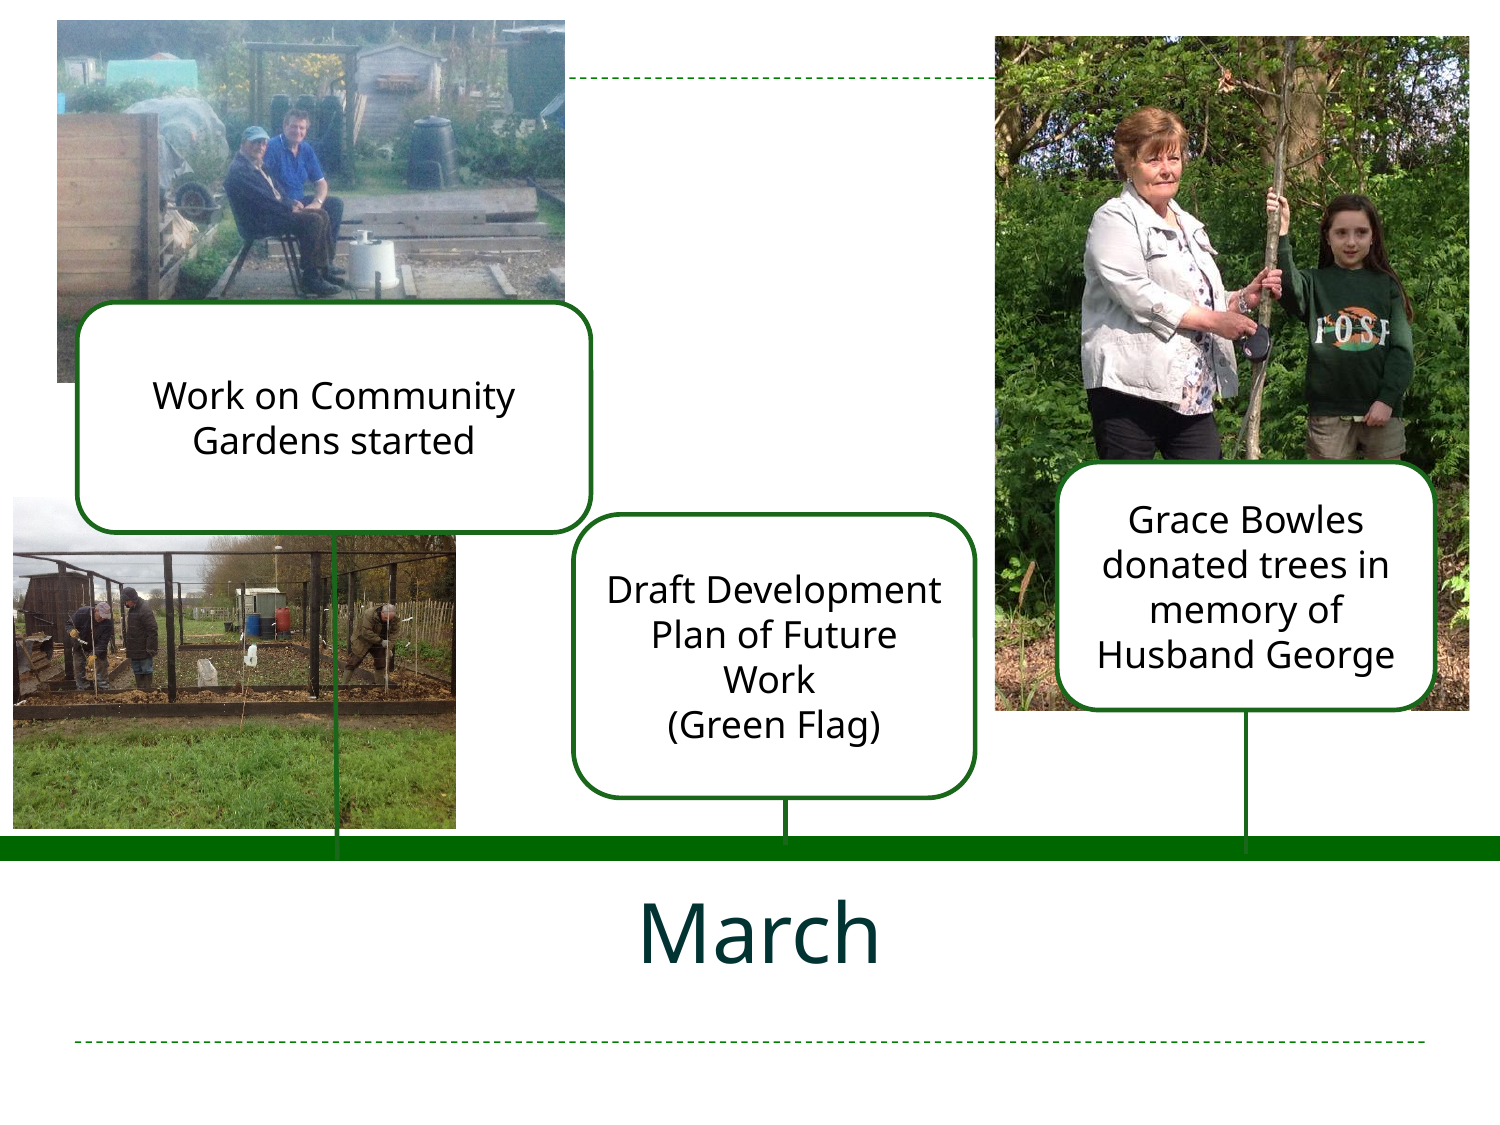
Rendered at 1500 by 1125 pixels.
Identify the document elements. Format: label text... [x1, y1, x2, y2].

picture [12, 497, 456, 829]
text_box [333, 532, 338, 861]
picture [994, 36, 1470, 711]
picture [56, 20, 566, 384]
title March [85, 825, 1436, 988]
text_box Draft Development Plan of Future Work (Green Flag) [571, 512, 977, 800]
text_box Work on Community Gardens started [75, 306, 593, 535]
